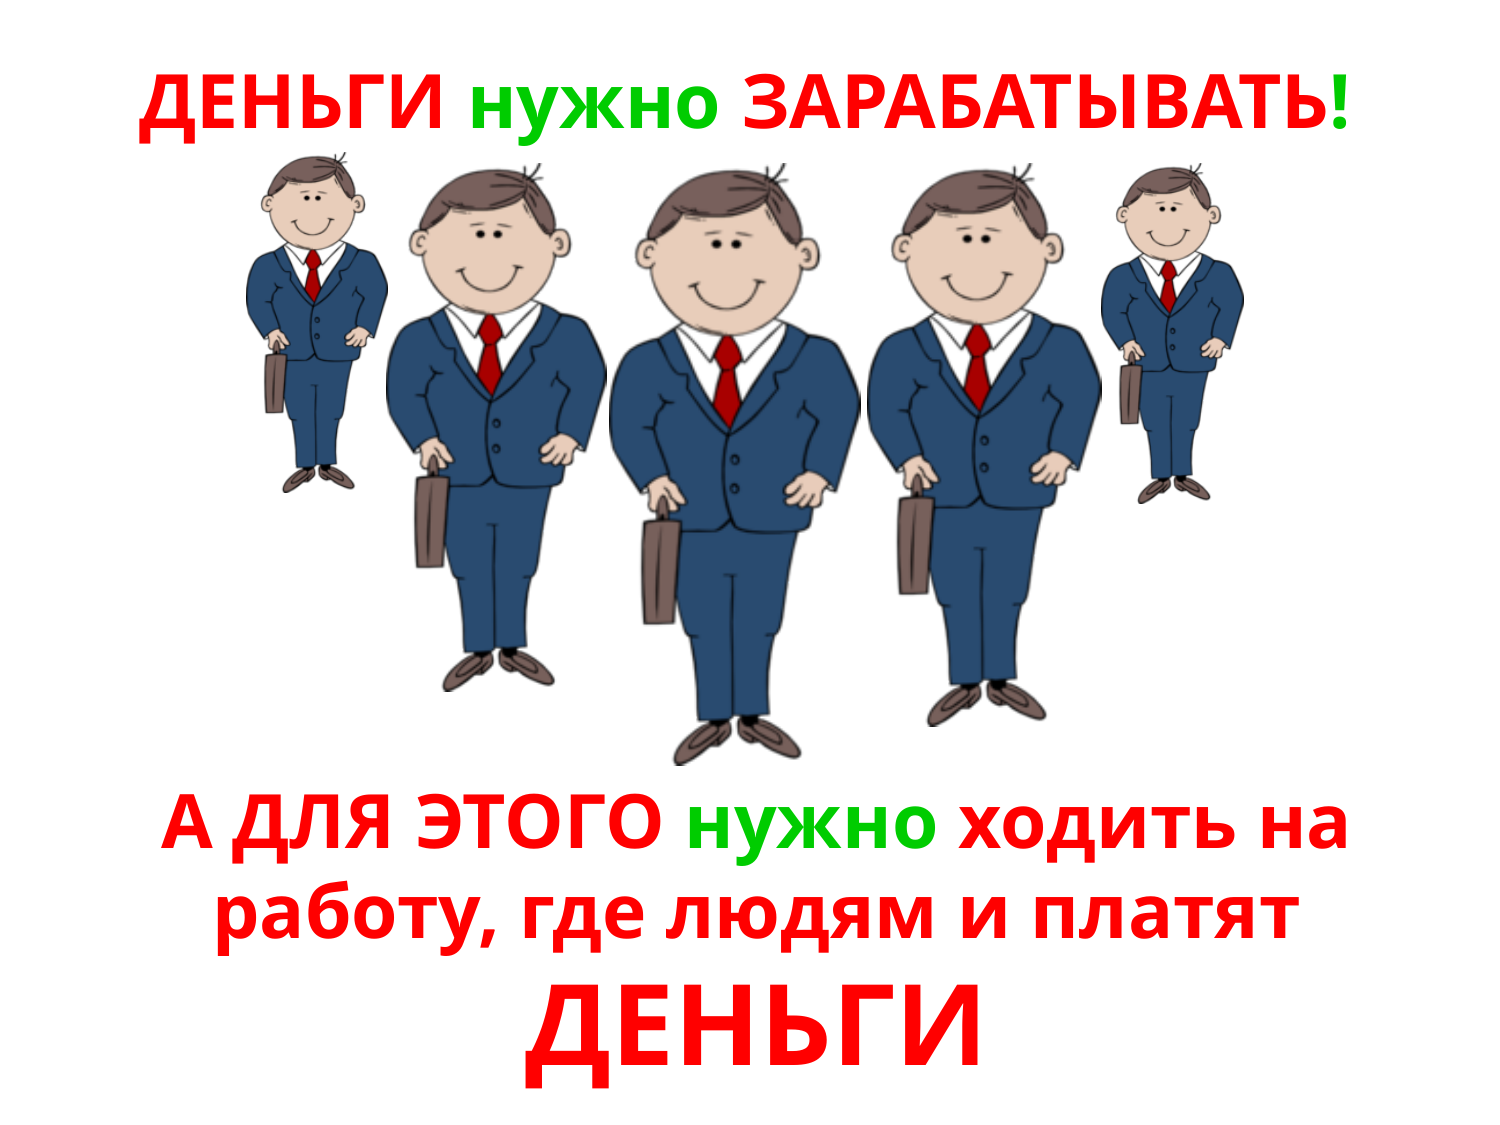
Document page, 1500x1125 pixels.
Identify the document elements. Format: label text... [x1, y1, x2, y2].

picture [609, 163, 861, 766]
title ДЕНЬГИ нужно ЗАРАБАТЫВАТЬ! [70, 46, 1421, 151]
text_box А ДЛЯ ЭТОГО нужно ходить на работу, где людям и платят ДЕНЬГИ [81, 878, 1432, 983]
picture [245, 152, 607, 692]
picture [866, 163, 1244, 727]
